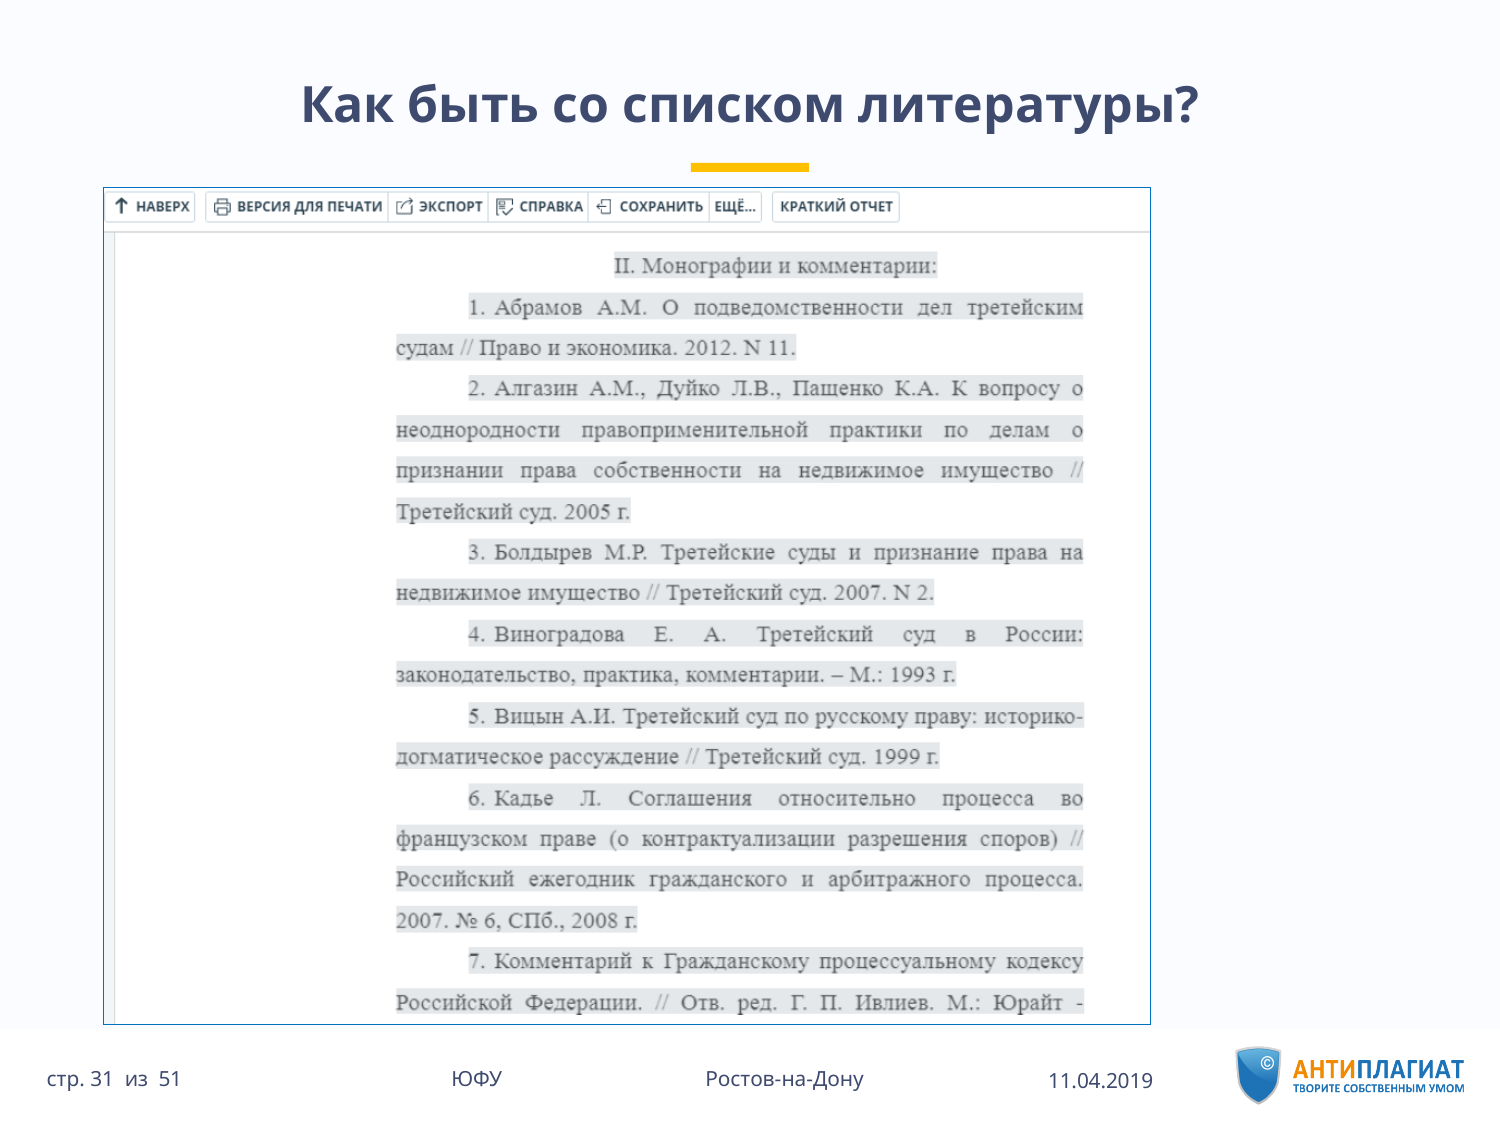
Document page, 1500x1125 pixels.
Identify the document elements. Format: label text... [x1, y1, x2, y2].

title Как быть со списком литературы? [103, 31, 1397, 133]
picture [1235, 1046, 1464, 1105]
picture [103, 187, 1151, 1025]
slide_number стр. 31 из [14, 1067, 149, 1093]
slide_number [1048, 1067, 1181, 1093]
footer 51 ЮФУ Ростов-на-Дону [158, 1067, 1021, 1093]
